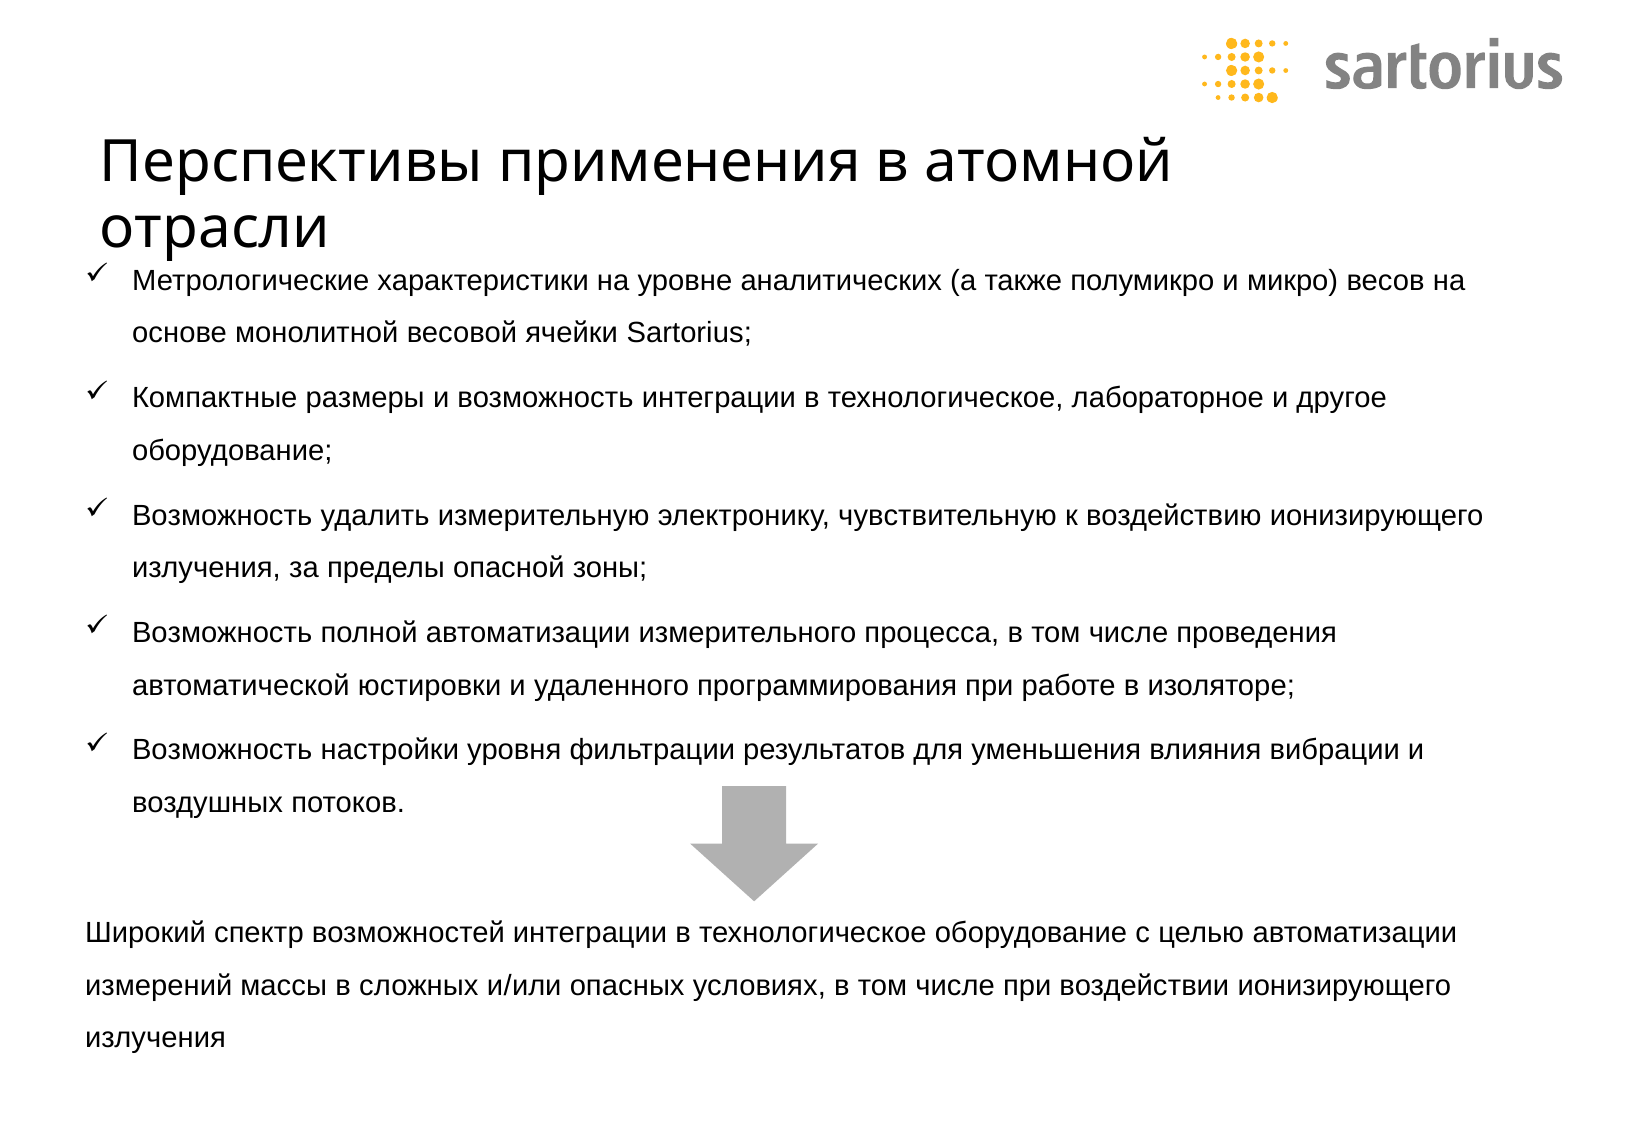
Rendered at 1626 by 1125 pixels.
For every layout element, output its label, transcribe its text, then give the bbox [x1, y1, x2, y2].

text_box Перспективы применения в атомной отрасли [85, 120, 1400, 243]
text_box Метрологические характеристики на уровне аналитических (а также полумикро и микро) весов на основе монолитной весовой ячейки Sartorius; Компактные размеры и возможность интеграции в технологическое, лабораторное и другое оборудование; Возможность удалить измерительную электронику, чувствительную к воздействию ионизирующего излучения, за пределы опасной зоны; Возможность полной автоматизации измерительного процесса, в том числе проведения автоматической юстировки и удаленного программирования при работе в изоляторе; Возможность настройки уровня фильтрации результатов для уменьшения влияния вибрации и воздушных потоков. Широкий спектр возможностей интеграции в технологическое оборудование с целью автоматизации измерений массы в сложных и/или опасных условиях, в том числе при воздействии ионизирующего излучения [85, 243, 1502, 1027]
text_box [688, 783, 820, 903]
